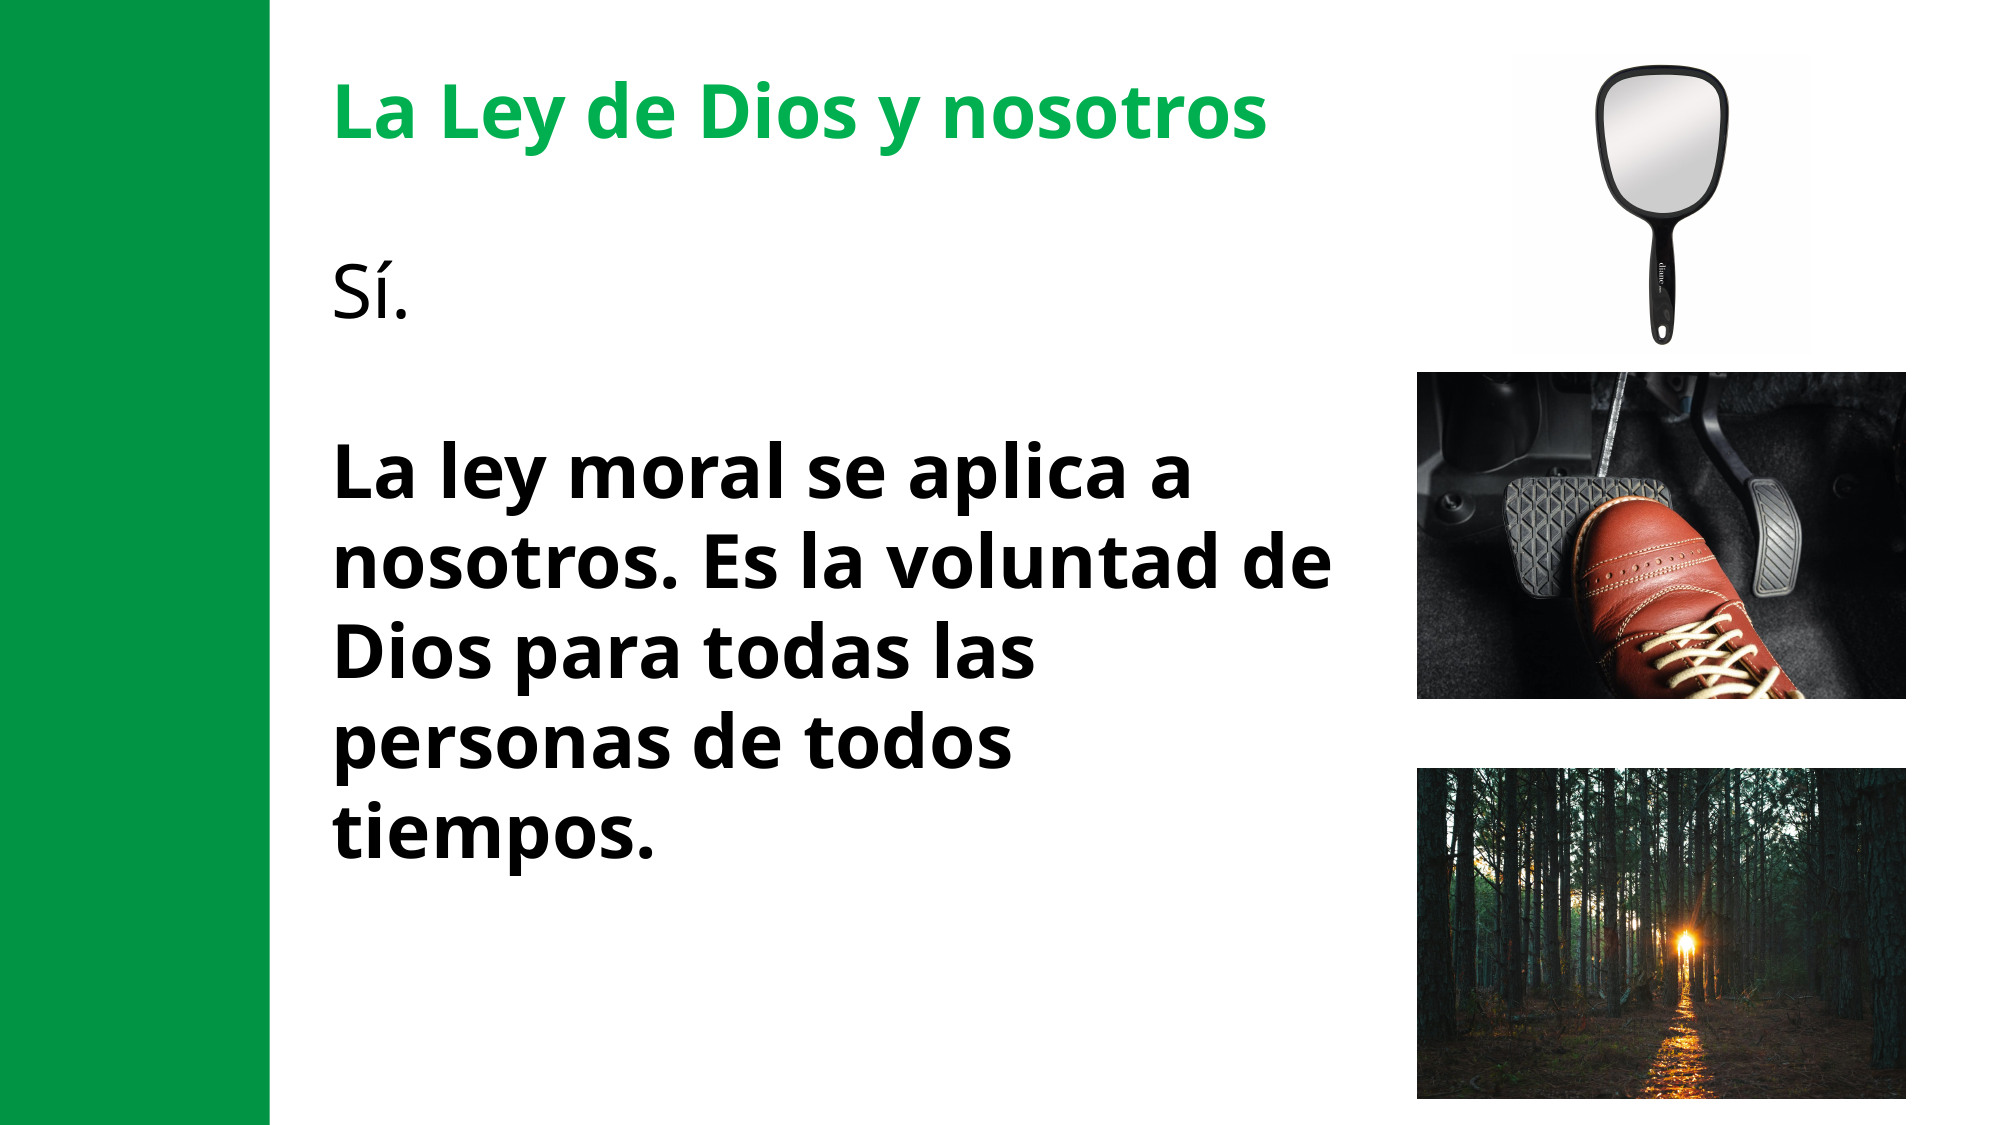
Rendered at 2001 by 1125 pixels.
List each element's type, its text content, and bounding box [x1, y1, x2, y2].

picture [1416, 768, 1907, 1099]
picture [1416, 372, 1907, 699]
text_box [0, 0, 270, 1125]
text_box La Ley de Dios y nosotros Sí. La ley moral se aplica a nosotros. Es la voluntad de Dios para todas las personas de todos tiempos. [316, 55, 1372, 971]
picture [1512, 55, 1811, 354]
